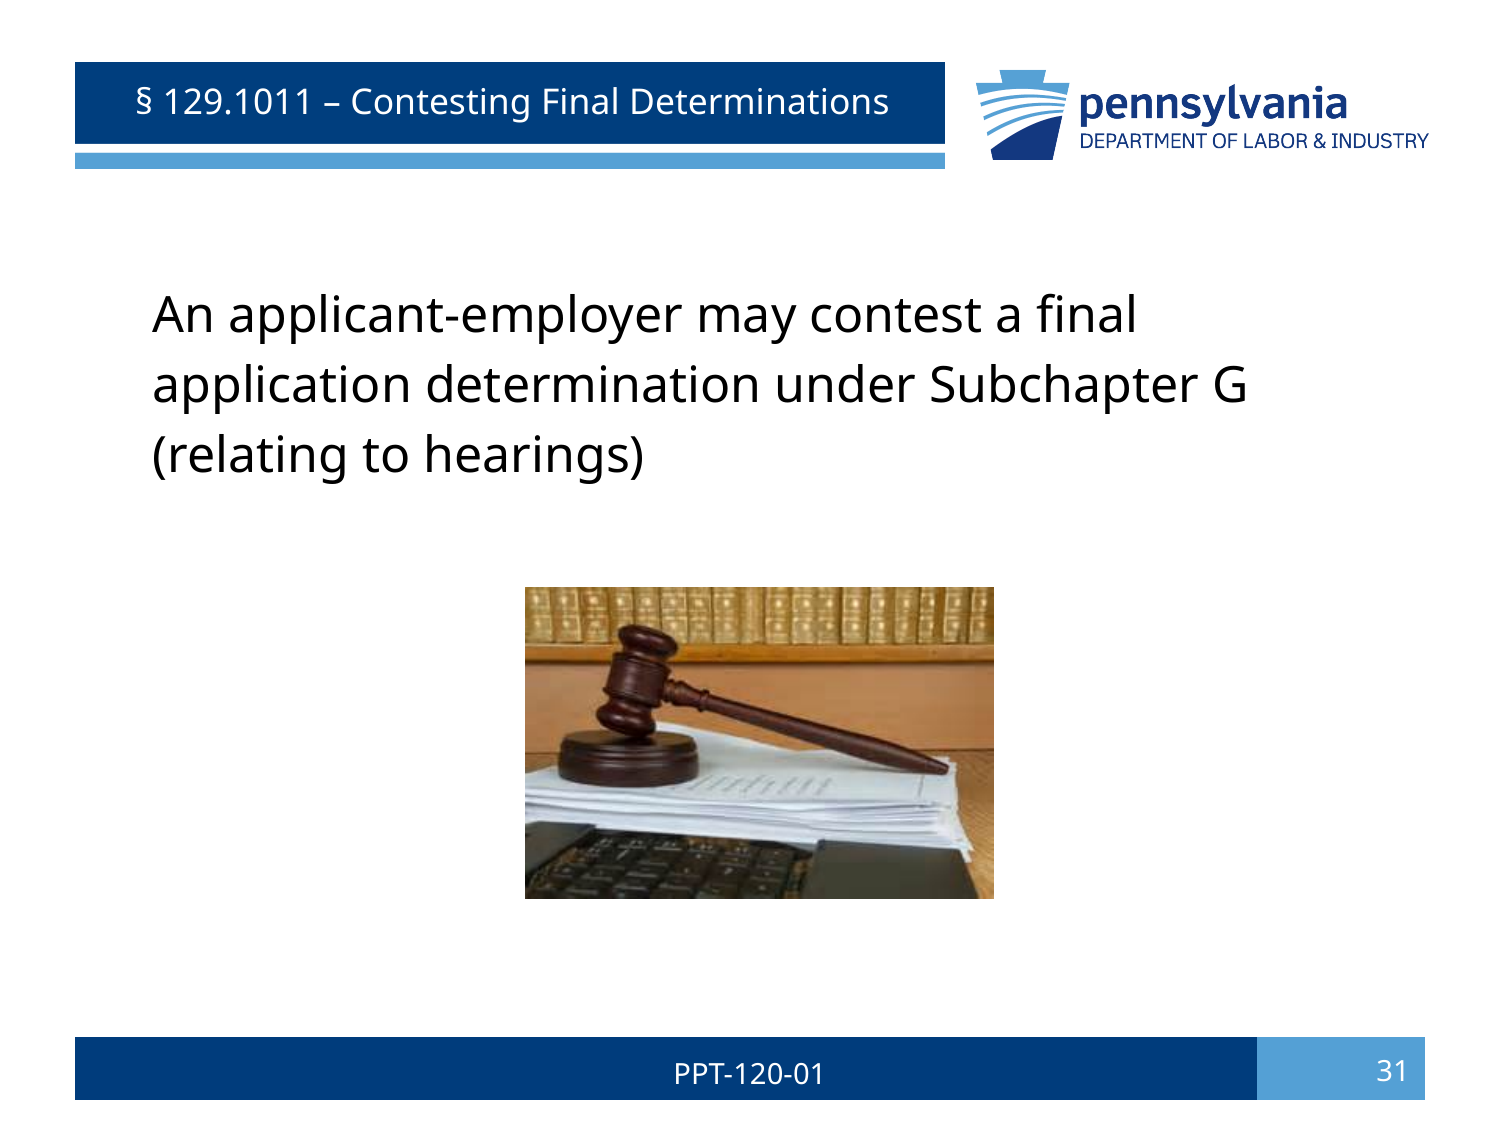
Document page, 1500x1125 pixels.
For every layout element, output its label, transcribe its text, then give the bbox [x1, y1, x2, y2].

footer PPT-120-01 [512, 1042, 988, 1103]
slide_number 31 [1074, 1042, 1425, 1103]
picture [524, 587, 994, 899]
picture [75, 62, 1429, 169]
title § 129.1011 – Contesting Final Determinations [75, 62, 950, 138]
picture [75, 1037, 1425, 1100]
text_box An applicant-employer may contest a final application determination under Subchapter G (relating to hearings) [137, 274, 1488, 563]
